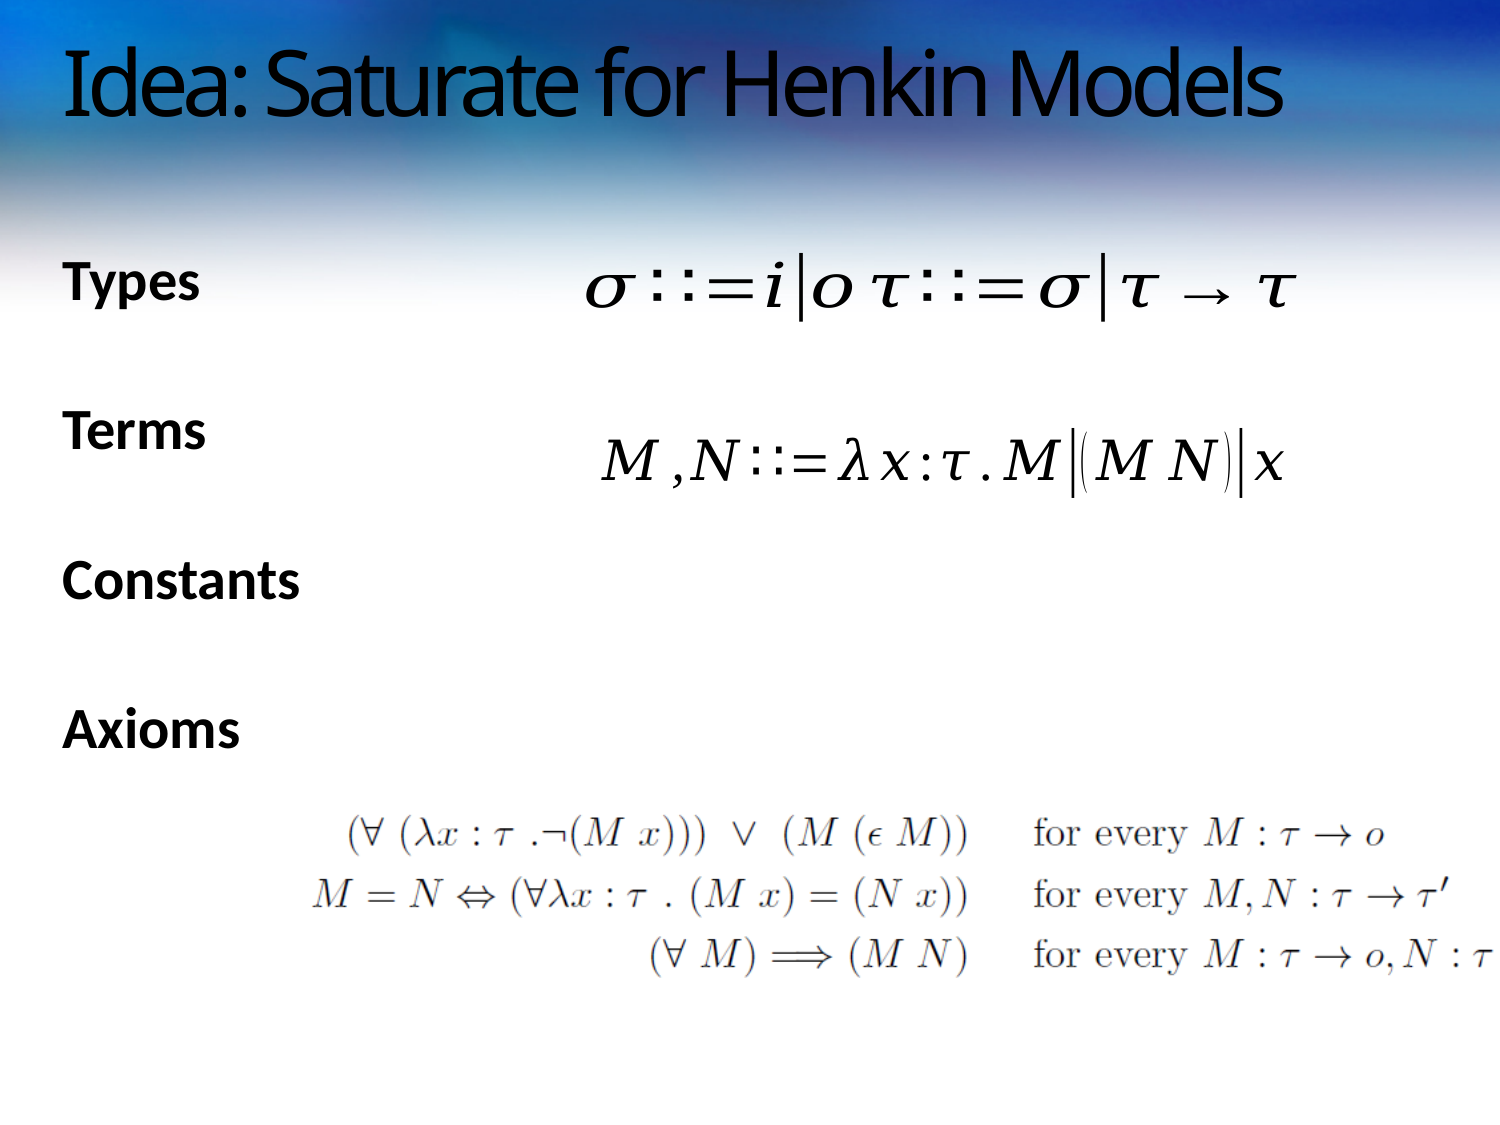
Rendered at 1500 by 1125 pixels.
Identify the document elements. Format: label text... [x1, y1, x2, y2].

picture [0, 0, 1500, 1125]
title Idea: Saturate for Henkin Models [62, 37, 1438, 138]
list Types Terms Constants Axioms [62, 250, 1438, 875]
